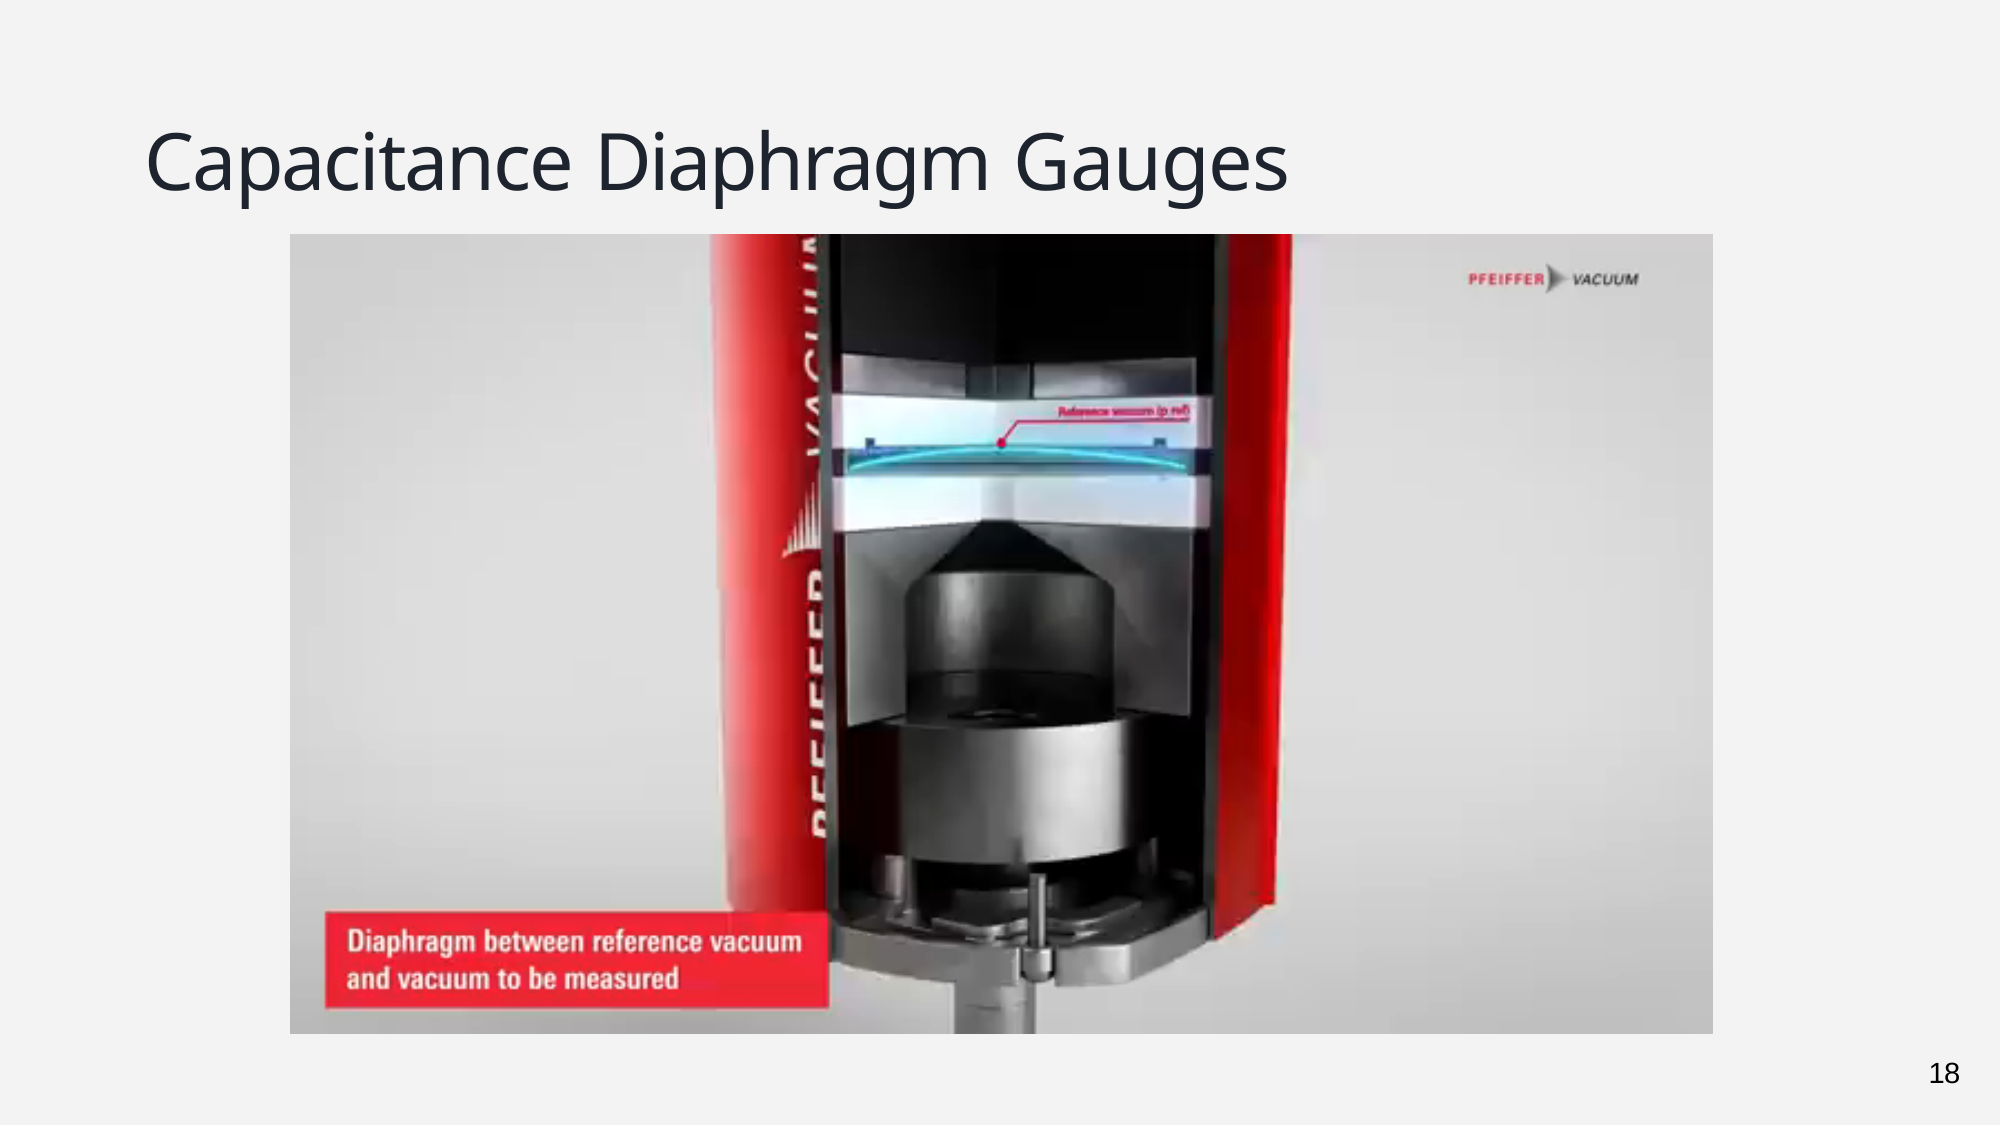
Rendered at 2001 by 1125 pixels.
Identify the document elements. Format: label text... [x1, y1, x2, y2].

text_box [262, 132, 1696, 200]
title Capacitance Diaphragm Gauges [142, 62, 1858, 253]
slide_number 18 [1875, 746, 1961, 1125]
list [288, 233, 1714, 1035]
